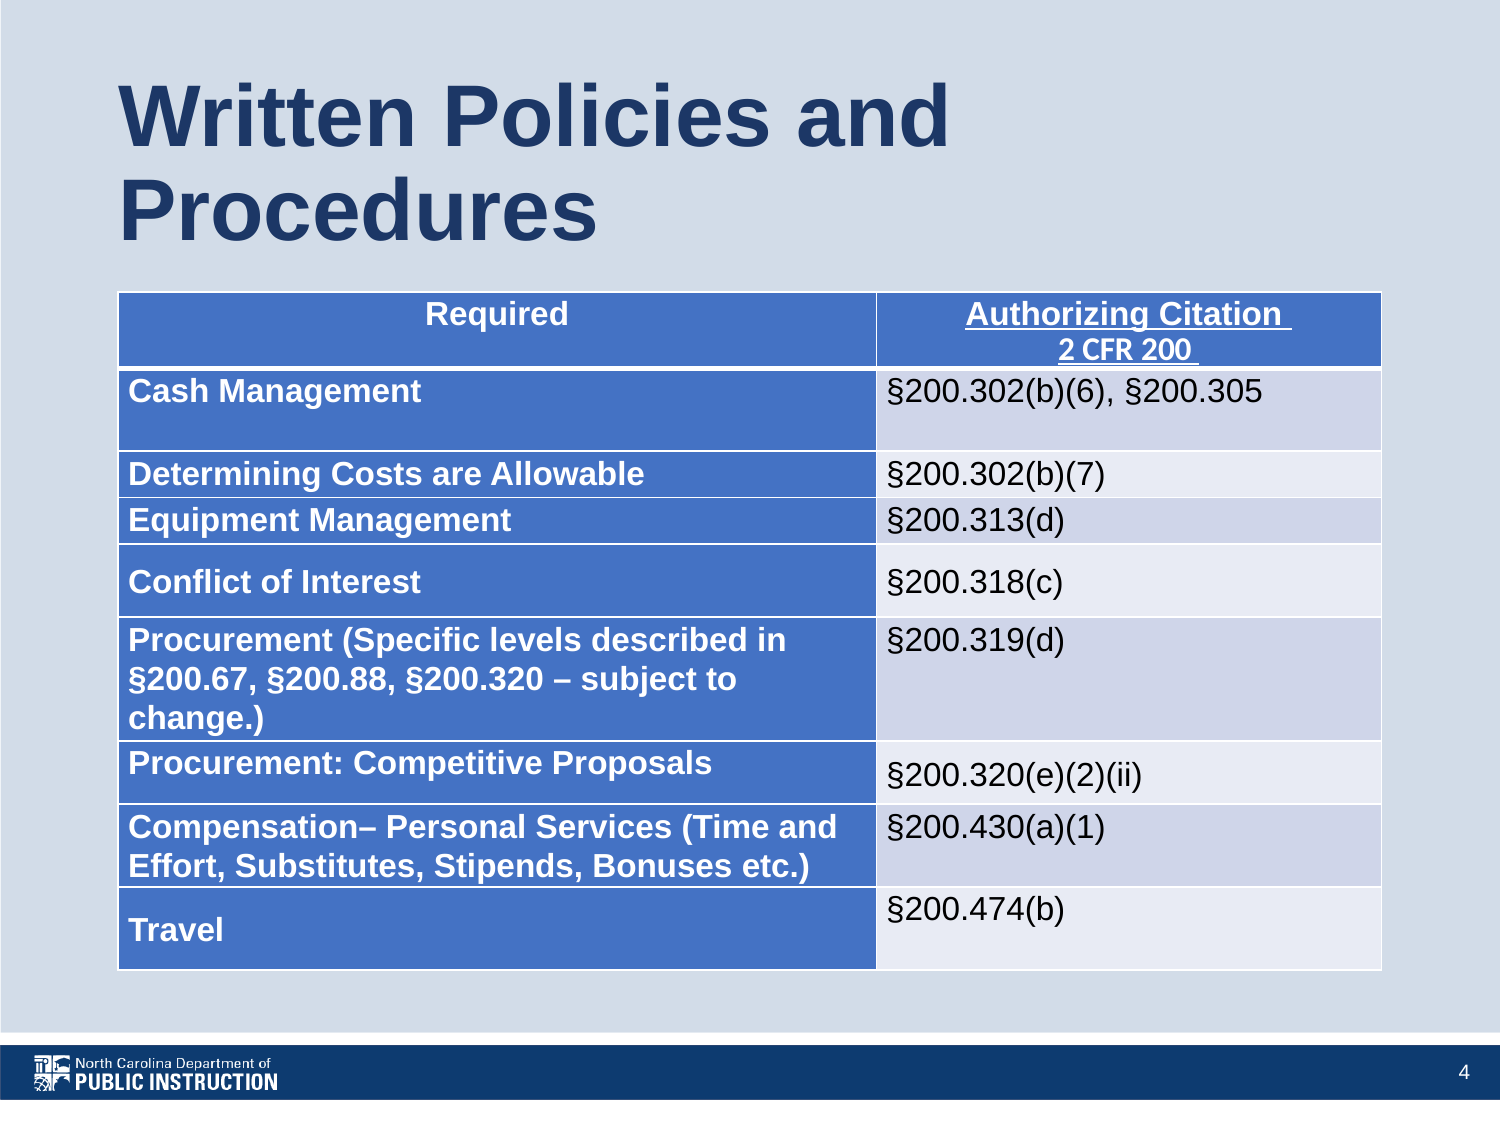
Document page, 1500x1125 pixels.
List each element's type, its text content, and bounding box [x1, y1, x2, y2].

table_cell §200.319(d) [877, 618, 1381, 740]
table_cell §200.320(e)(2)(ii) [877, 742, 1381, 803]
table_cell Cash Management [119, 371, 876, 450]
table_cell Determining Costs are Allowable [119, 452, 876, 497]
table_cell Procurement (Specific levels described in §200.67, §200.88, §200.320 – subject to change.) [119, 618, 876, 740]
slide_number 4 [1201, 1051, 1485, 1099]
table_header Authorizing Citation 2 CFR 200 [877, 293, 1381, 366]
table_cell Conflict of Interest [119, 545, 876, 616]
list [103, 293, 1397, 987]
table_cell §200.430(a)(1) [877, 805, 1381, 886]
title Written Policies and Procedures [103, 59, 1397, 271]
table_cell Travel [119, 888, 876, 969]
table_cell Equipment Management [119, 498, 876, 543]
table_cell Procurement: Competitive Proposals [119, 742, 876, 803]
table_cell §200.474(b) [877, 888, 1381, 969]
table_cell §200.318(c) [877, 545, 1381, 616]
picture [0, 0, 1500, 1125]
table_cell Compensation– Personal Services (Time and Effort, Substitutes, Stipends, Bonuses etc.) [119, 805, 876, 886]
table_cell §200.302(b)(6), §200.305 [877, 371, 1381, 450]
table_cell §200.302(b)(7) [877, 452, 1381, 497]
table_cell §200.313(d) [877, 498, 1381, 543]
table_header Required [119, 293, 876, 366]
